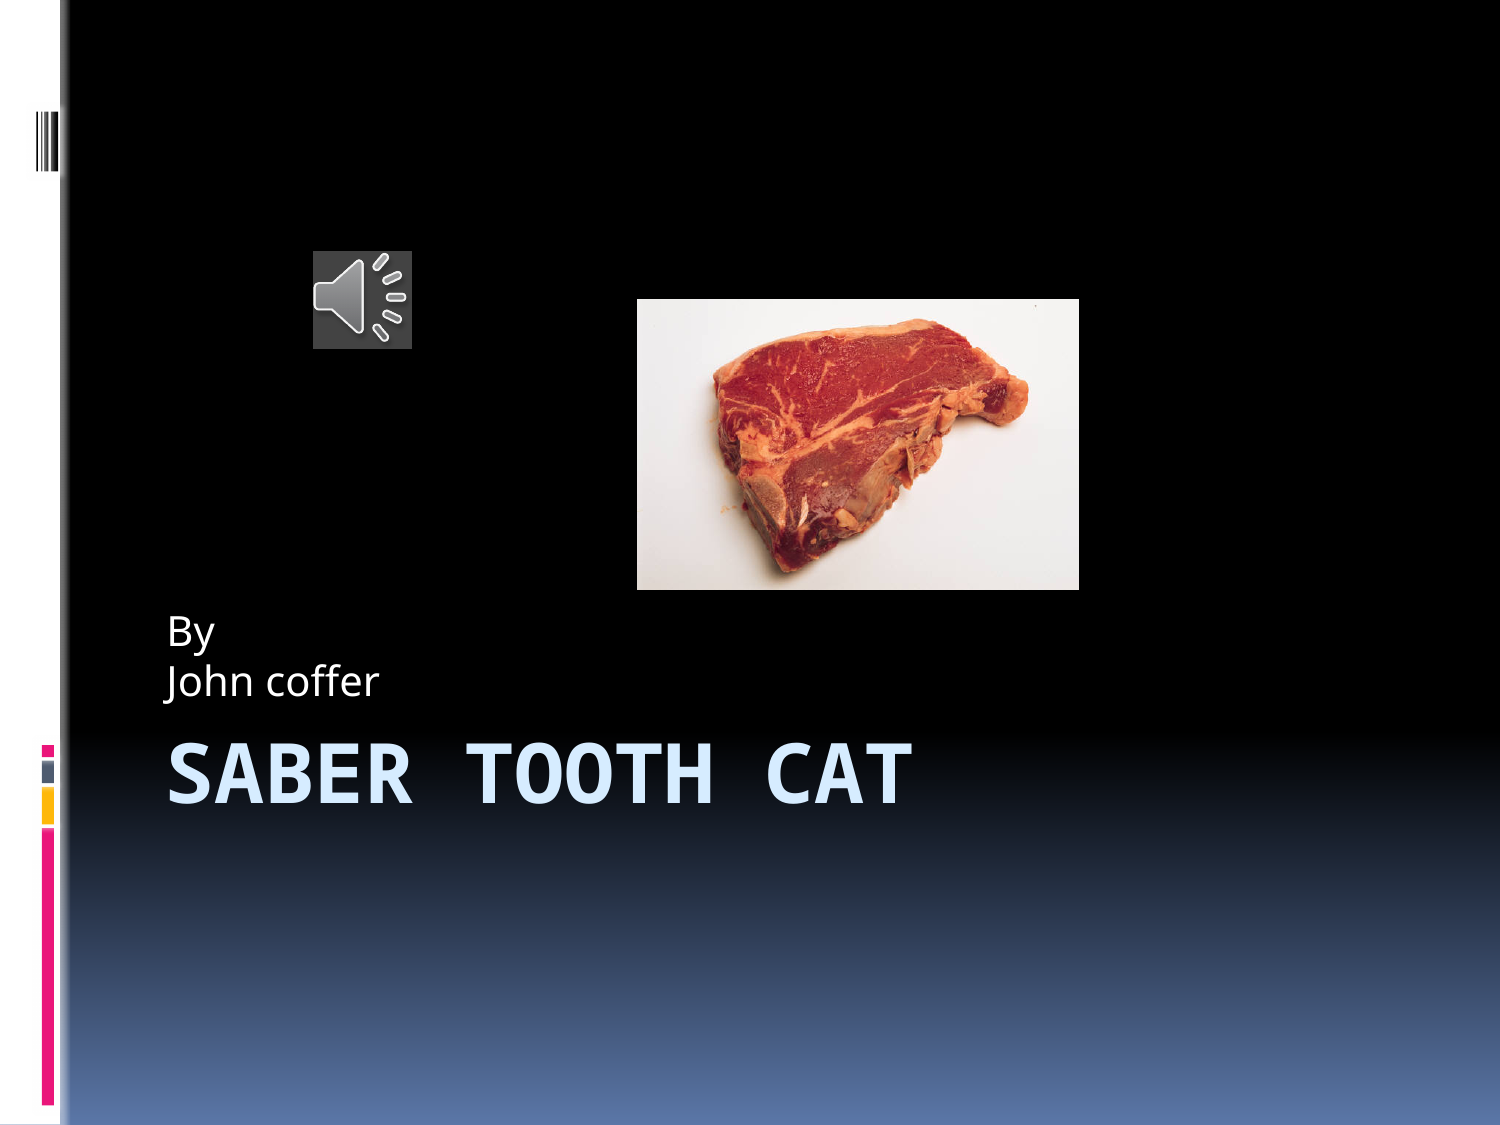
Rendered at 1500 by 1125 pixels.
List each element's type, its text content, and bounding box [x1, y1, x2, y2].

title Saber Tooth Cat [150, 713, 1425, 1037]
picture [637, 299, 1079, 590]
subtitle By John coffer [150, 464, 1425, 713]
picture [312, 249, 413, 351]
